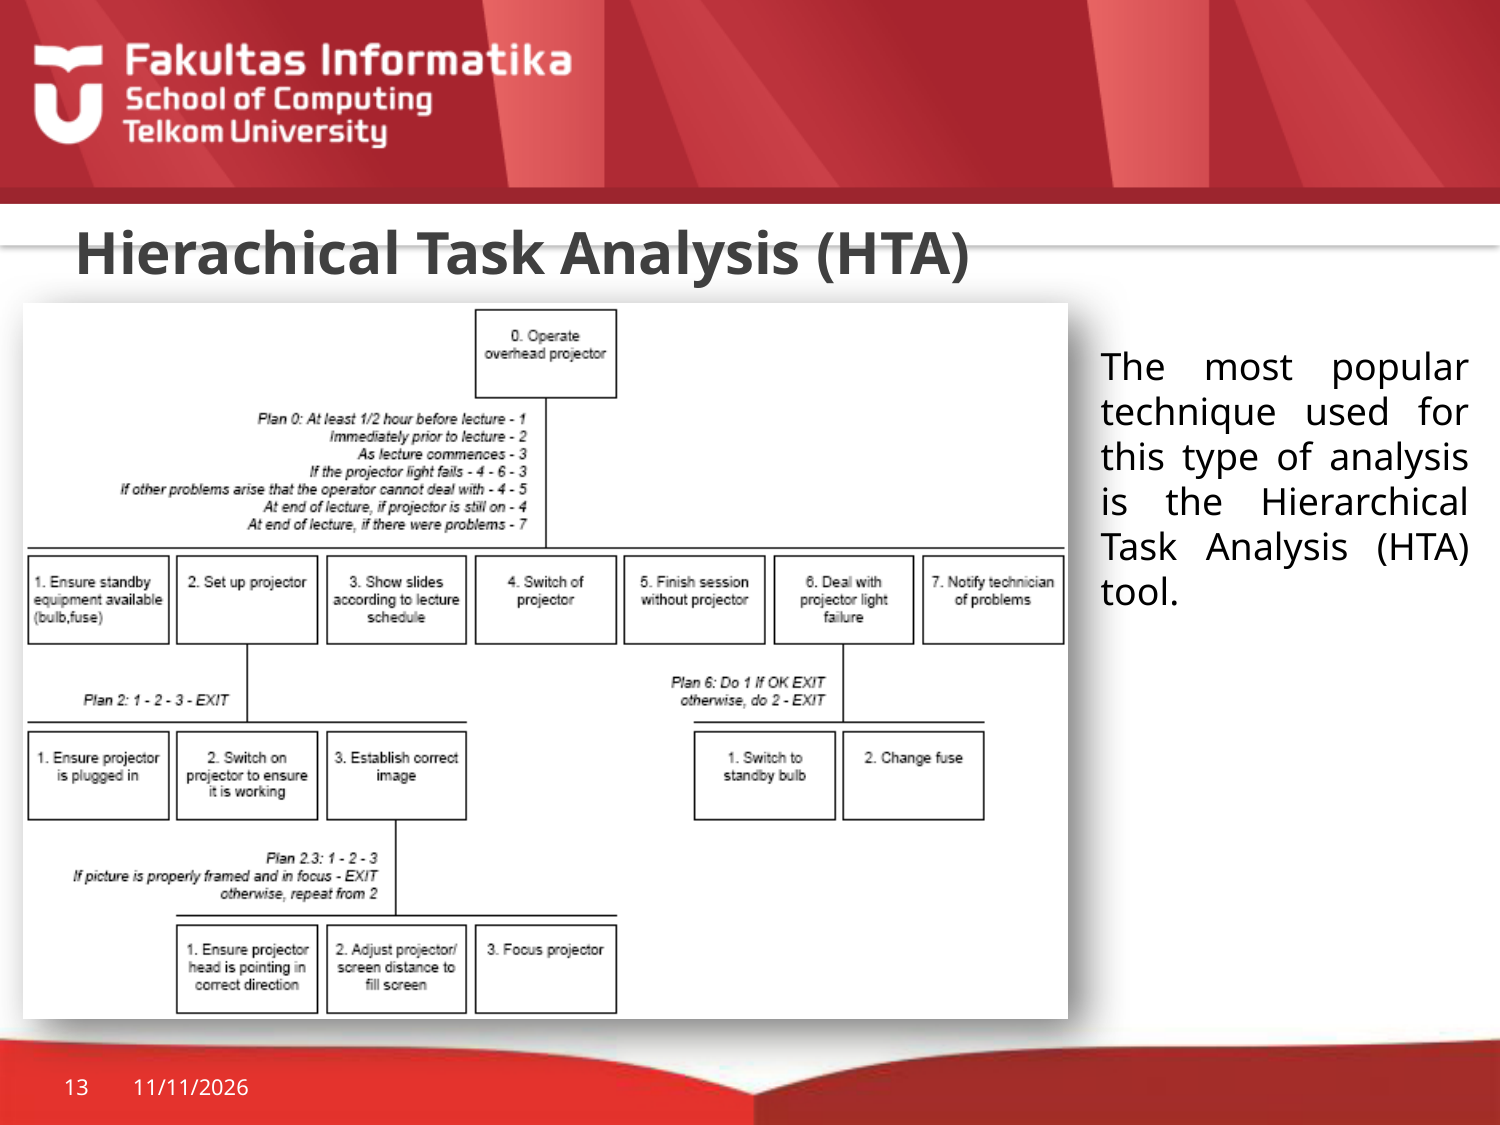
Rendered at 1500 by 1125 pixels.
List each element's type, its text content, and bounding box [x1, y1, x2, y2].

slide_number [132, 1067, 403, 1119]
title Hierachical Task Analysis (HTA) [59, 198, 1426, 304]
text_box The most popular technique used for this type of analysis is the Hierarchical Task Analysis (HTA) tool. [1085, 335, 1485, 666]
picture [0, 1024, 1500, 1125]
picture [0, 0, 1500, 203]
slide_number 13 [63, 1066, 123, 1119]
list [23, 303, 1069, 1019]
